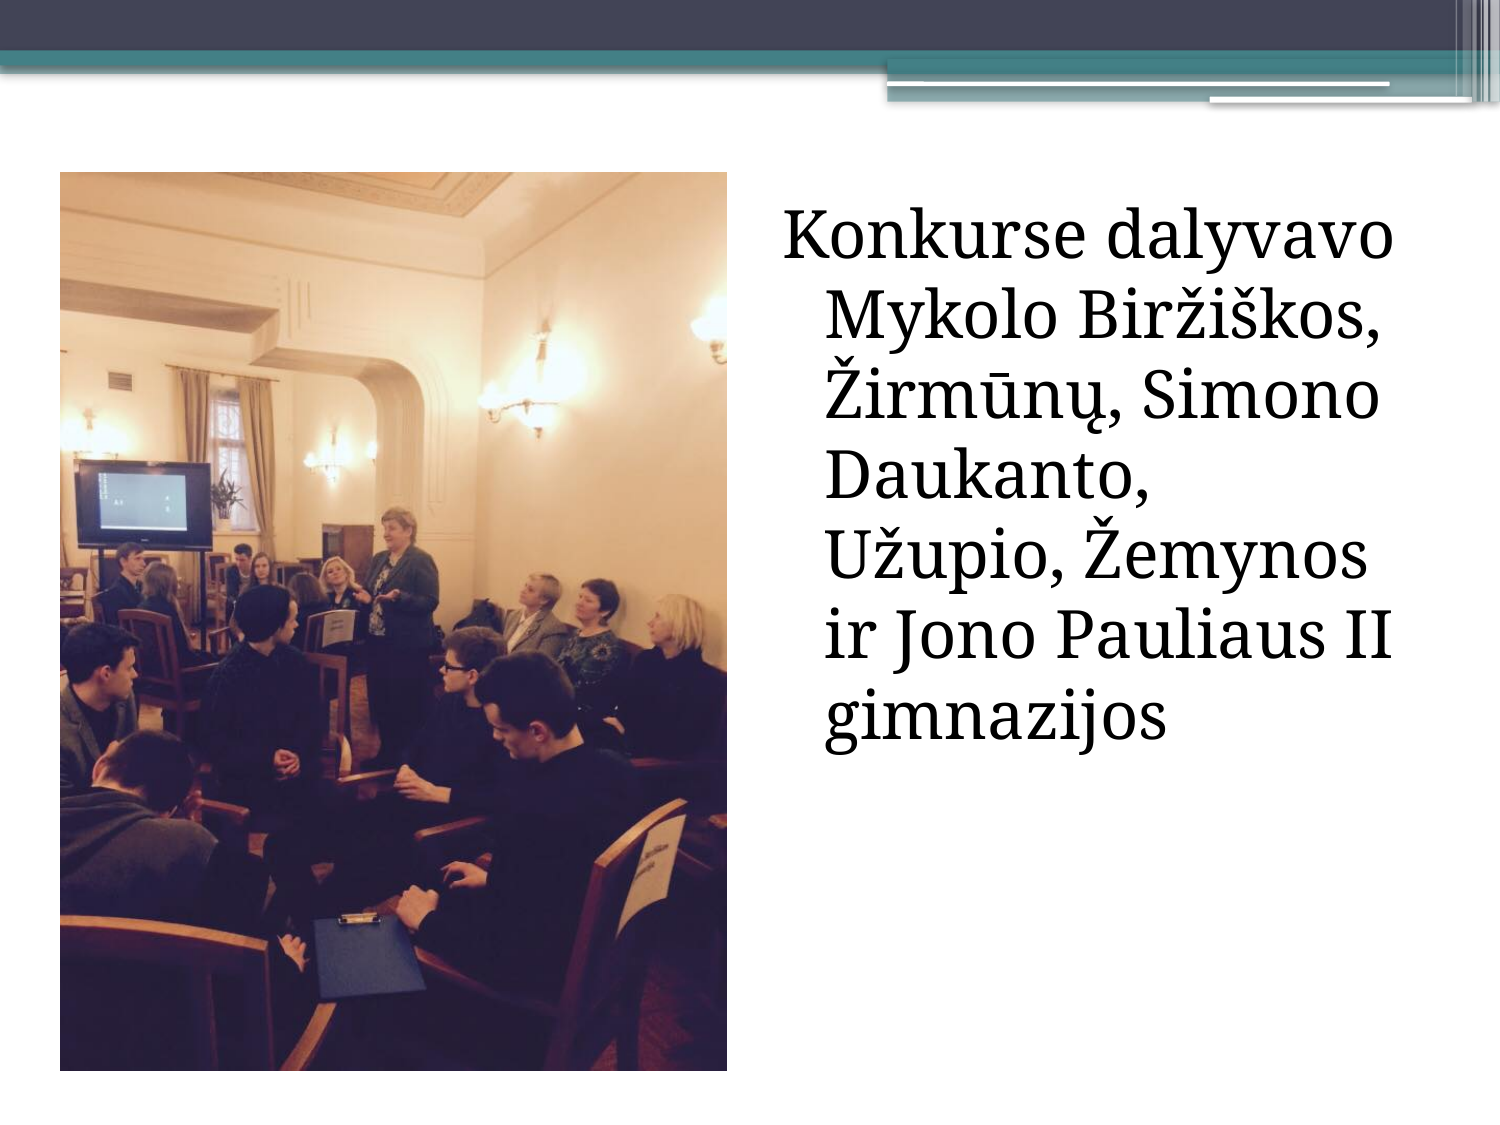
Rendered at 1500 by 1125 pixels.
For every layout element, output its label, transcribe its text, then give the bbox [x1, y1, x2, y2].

list Konkurse dalyvavo Mykolo Biržiškos, Žirmūnų, Simono Daukanto, Užupio, Žemynos ir Jono Pauliaus II gimnazijos [750, 184, 1413, 1083]
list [60, 172, 727, 1071]
